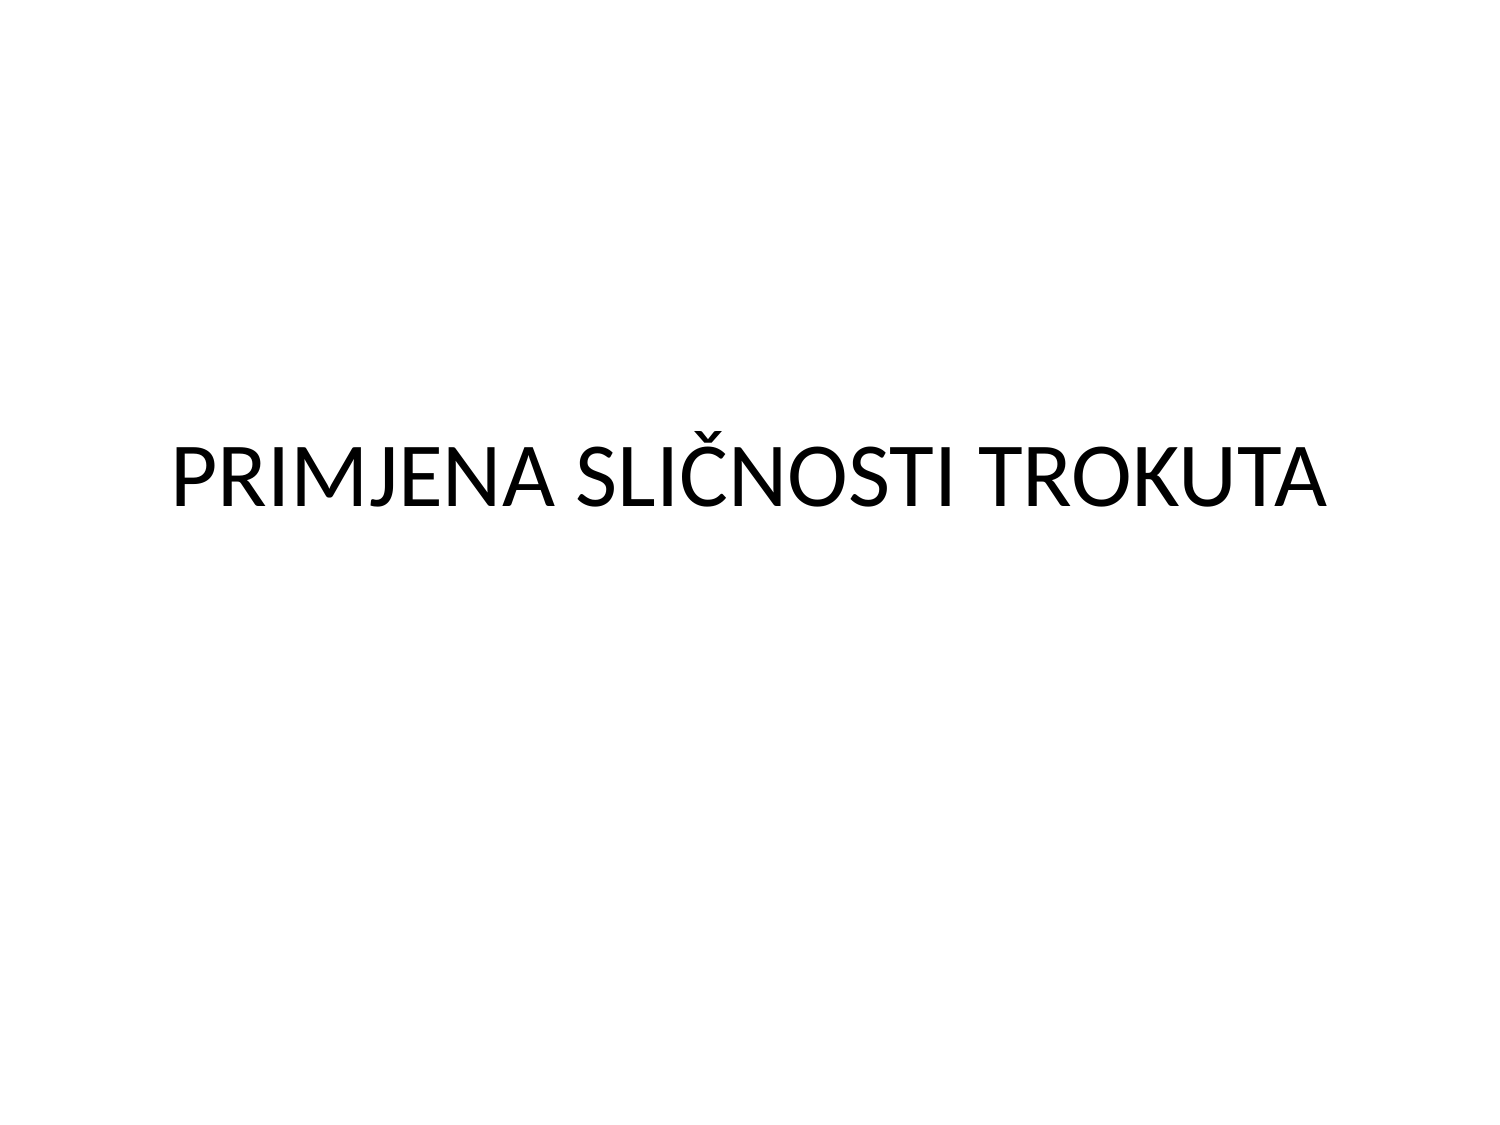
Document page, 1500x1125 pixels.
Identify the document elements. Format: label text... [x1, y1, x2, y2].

title PRIMJENA SLIČNOSTI TROKUTA [112, 349, 1388, 591]
